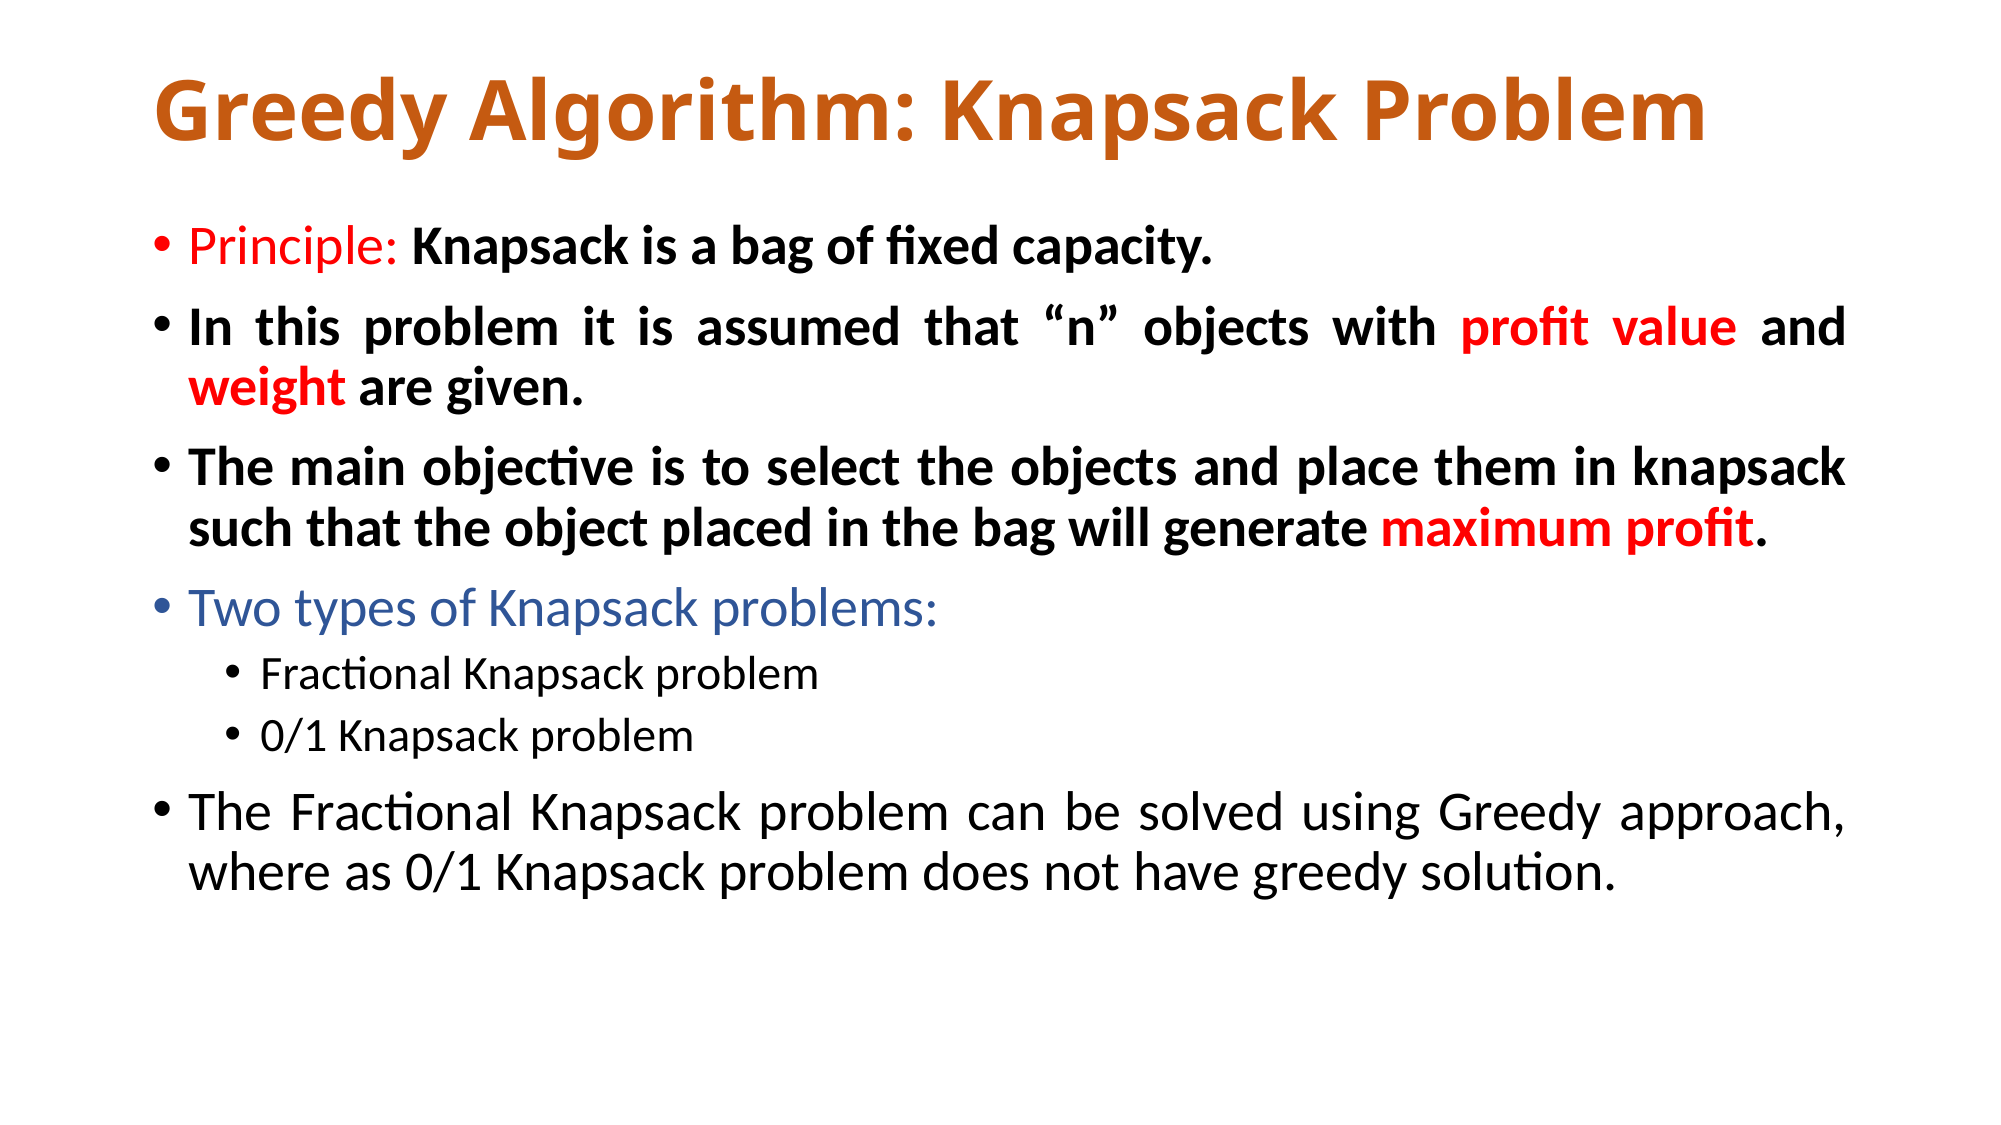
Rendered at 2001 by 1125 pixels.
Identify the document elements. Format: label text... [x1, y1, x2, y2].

list Principle: Knapsack is a bag of fixed capacity. In this problem it is assumed that “n” objects with profit value and weight are given. The main objective is to select the objects and place them in knapsack such that the object placed in the bag will generate maximum profit. Two types of Knapsack problems: Fractional Knapsack problem 0/1 Knapsack problem The Fractional Knapsack problem can be solved using Greedy approach, where as 0/1 Knapsack problem does not have greedy solution. [137, 209, 1863, 1014]
title Greedy Algorithm: Knapsack Problem [137, 59, 1863, 167]
